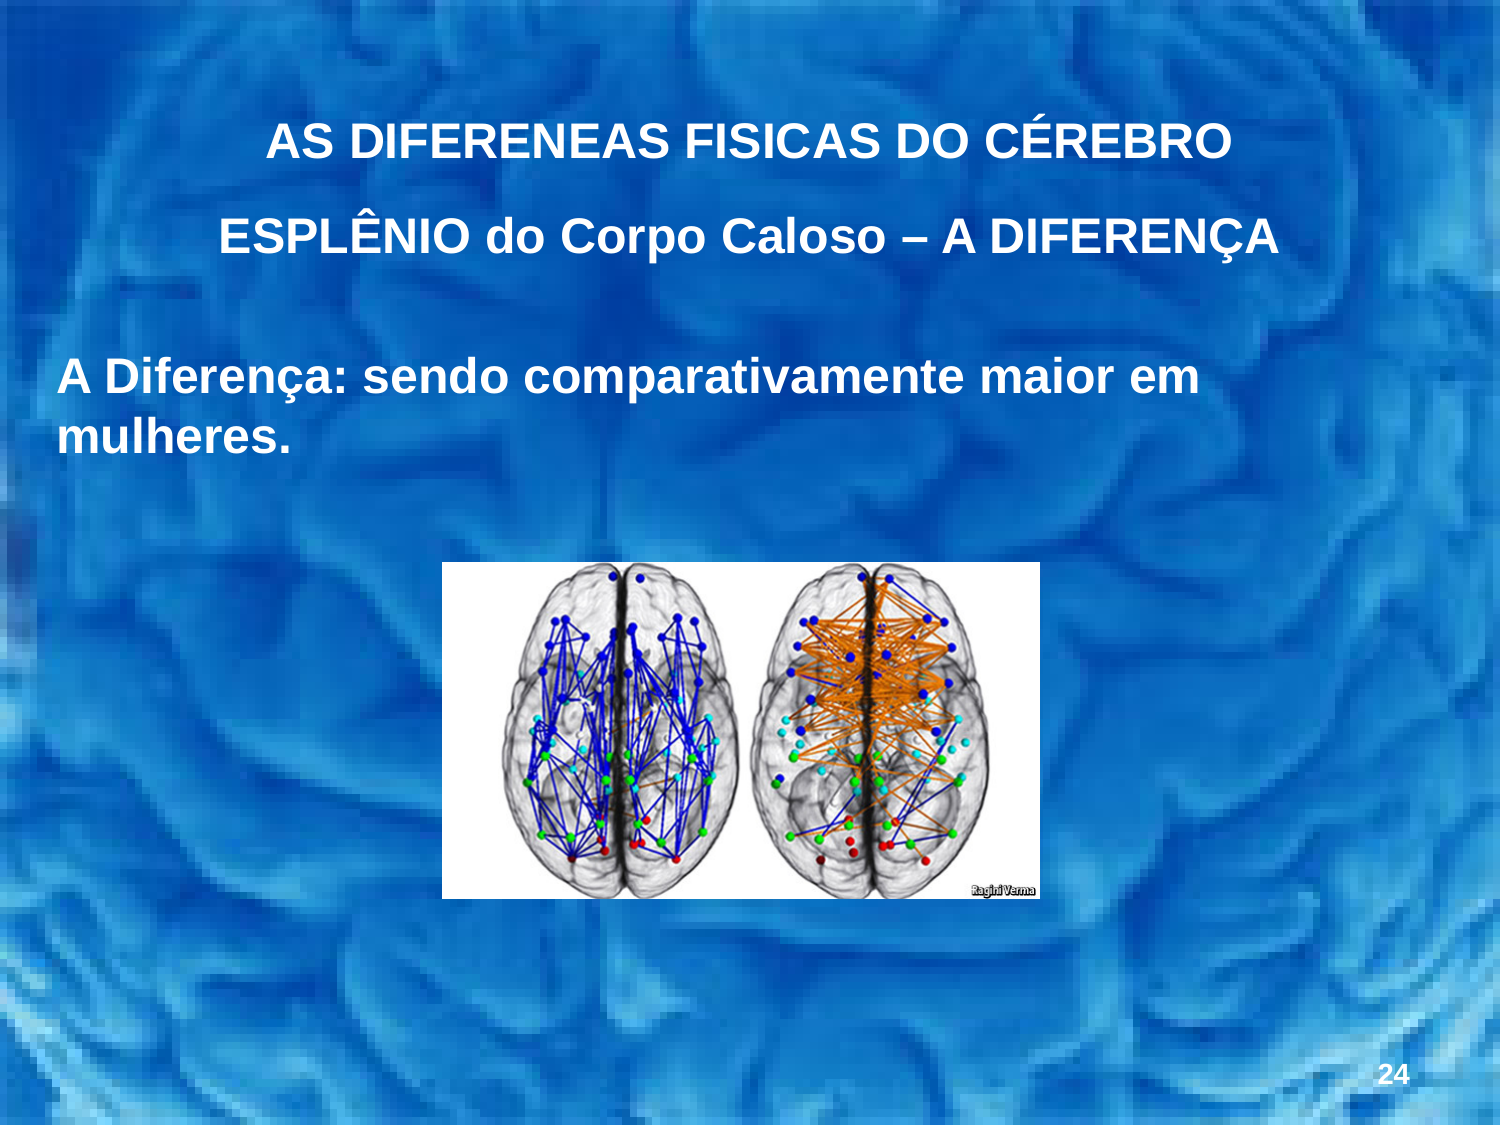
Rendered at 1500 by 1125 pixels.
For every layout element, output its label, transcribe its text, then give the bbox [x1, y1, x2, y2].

picture [442, 562, 1041, 899]
picture [0, 0, 1500, 1125]
list ESPLÊNIO do Corpo Caloso – A DIFERENÇA A Diferença: sendo comparativamente maior em mulheres. [41, 196, 1459, 1125]
slide_number 24 [1074, 1042, 1425, 1103]
title AS DIFERENEAS FISICAS DO CÉREBRO [75, 45, 1425, 196]
